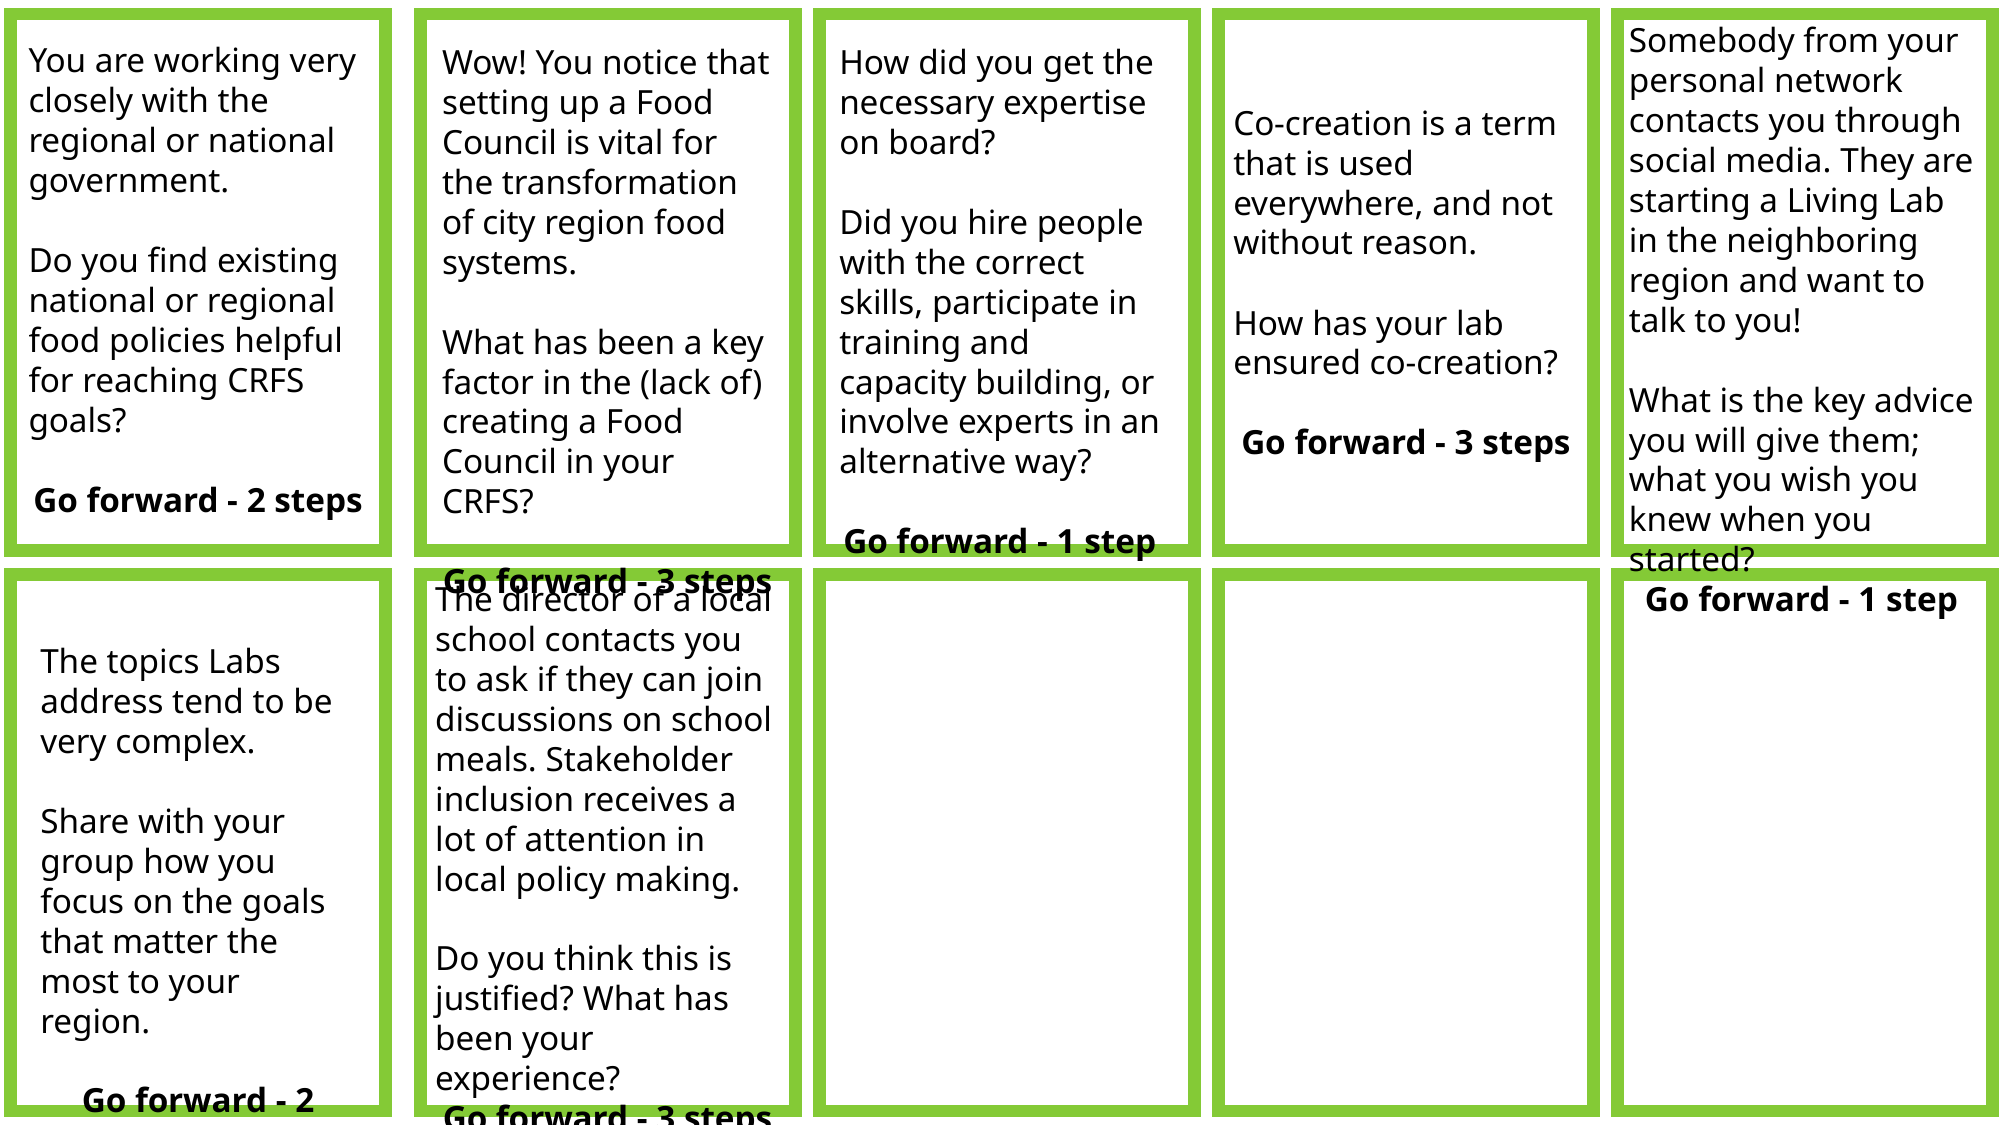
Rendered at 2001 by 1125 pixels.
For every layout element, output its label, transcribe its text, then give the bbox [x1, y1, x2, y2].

text_box Somebody from your personal network contacts you through social media. They are starting a Living Lab in the neighboring region and want to talk to you! What is the key advice you will give them; what you wish you knew when you started? Go forward - 1 step [1614, 12, 1990, 626]
text_box CVC [1217, 12, 1595, 552]
text_box How did you get the necessary expertise on board? Did you hire people with the correct skills, participate in training and capacity building, or involve experts in an alternative way? Go forward - 1 step [824, 34, 1176, 568]
text_box Co-creation is a term that is used everywhere, and not without reason. How has your lab ensured co-creation? Go forward - 3 steps [1218, 94, 1594, 469]
text_box CVC [419, 12, 797, 552]
text_box [1616, 573, 1994, 1113]
text_box [9, 573, 387, 1113]
text_box You are working very closely with the regional or national government. Do you find existing national or regional food policies helpful for reaching CRFS goals? Go forward - 2 steps [13, 32, 383, 527]
text_box [1217, 573, 1595, 1113]
text_box Wow! You notice that setting up a Food Council is vital for the transformation of city region food systems. What has been a key factor in the (lack of) creating a Food Council in your CRFS? Go forward - 3 steps [427, 34, 789, 570]
text_box [818, 573, 1196, 1113]
text_box CVC [818, 12, 1196, 552]
text_box The topics Labs address tend to be very complex. Share with your group how you focus on the goals that matter the most to your region. Go forward - 2 steps [25, 633, 371, 1125]
text_box The director of a local school contacts you to ask if they can join discussions on school meals. Stakeholder inclusion receives a lot of attention in local policy making. Do you think this is justified? What has been your experience? Go forward - 3 steps [420, 570, 796, 1125]
text_box CVC [9, 12, 387, 552]
text_box CVC [1990, 12, 1994, 552]
